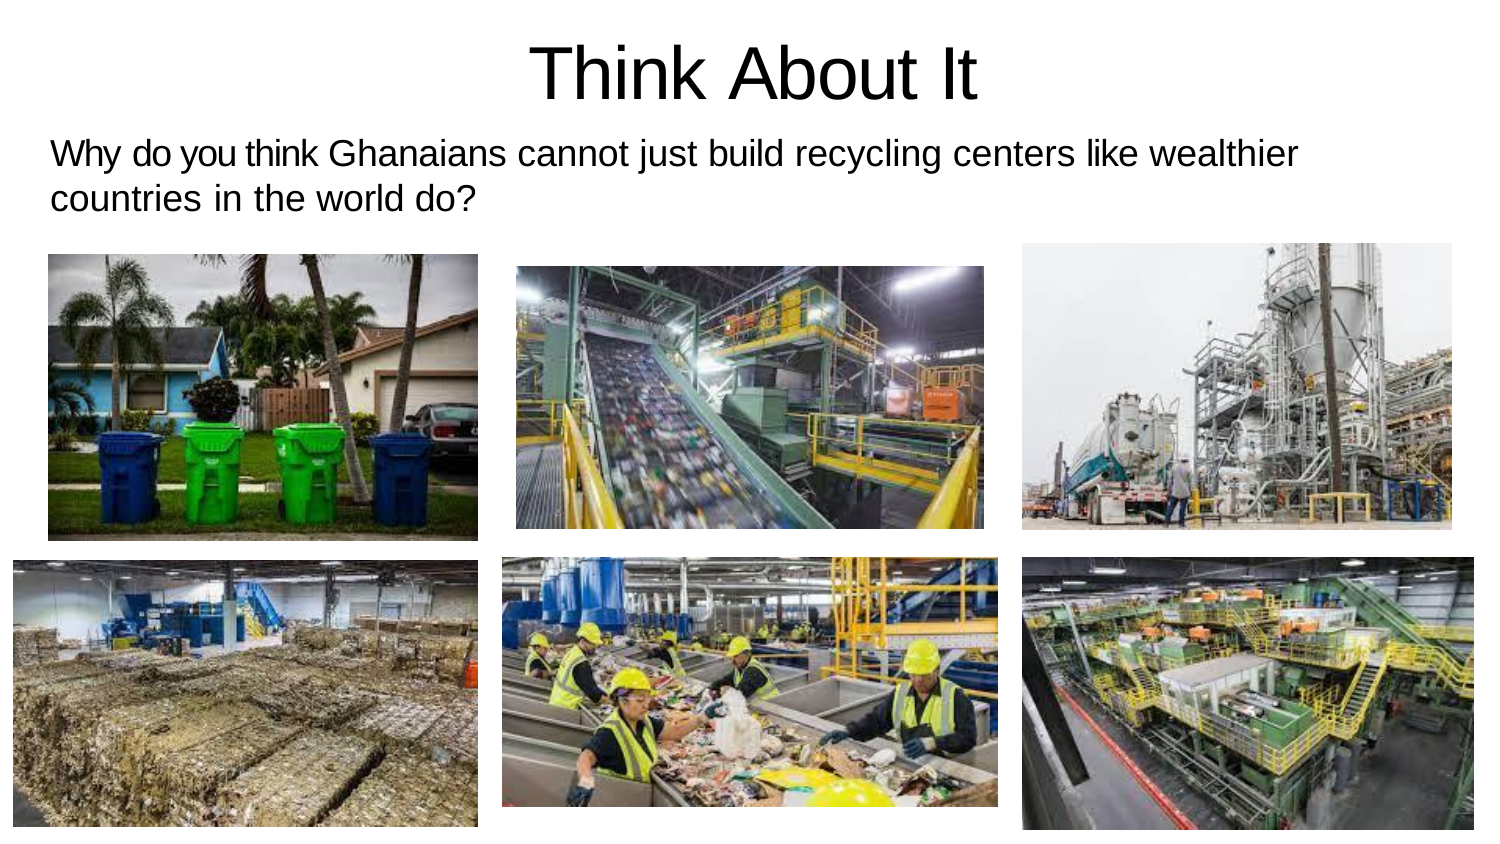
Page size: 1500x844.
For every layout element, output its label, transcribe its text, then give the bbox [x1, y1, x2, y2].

picture [1021, 557, 1474, 830]
picture [1021, 242, 1452, 530]
picture [13, 560, 479, 827]
text_box Why do you think Ghanaians cannot just build recycling centers like wealthier countries in the world do? [48, 126, 1367, 219]
text_box Think About It [477, 22, 1027, 115]
picture [502, 557, 998, 807]
picture [47, 254, 479, 541]
picture [516, 265, 984, 529]
